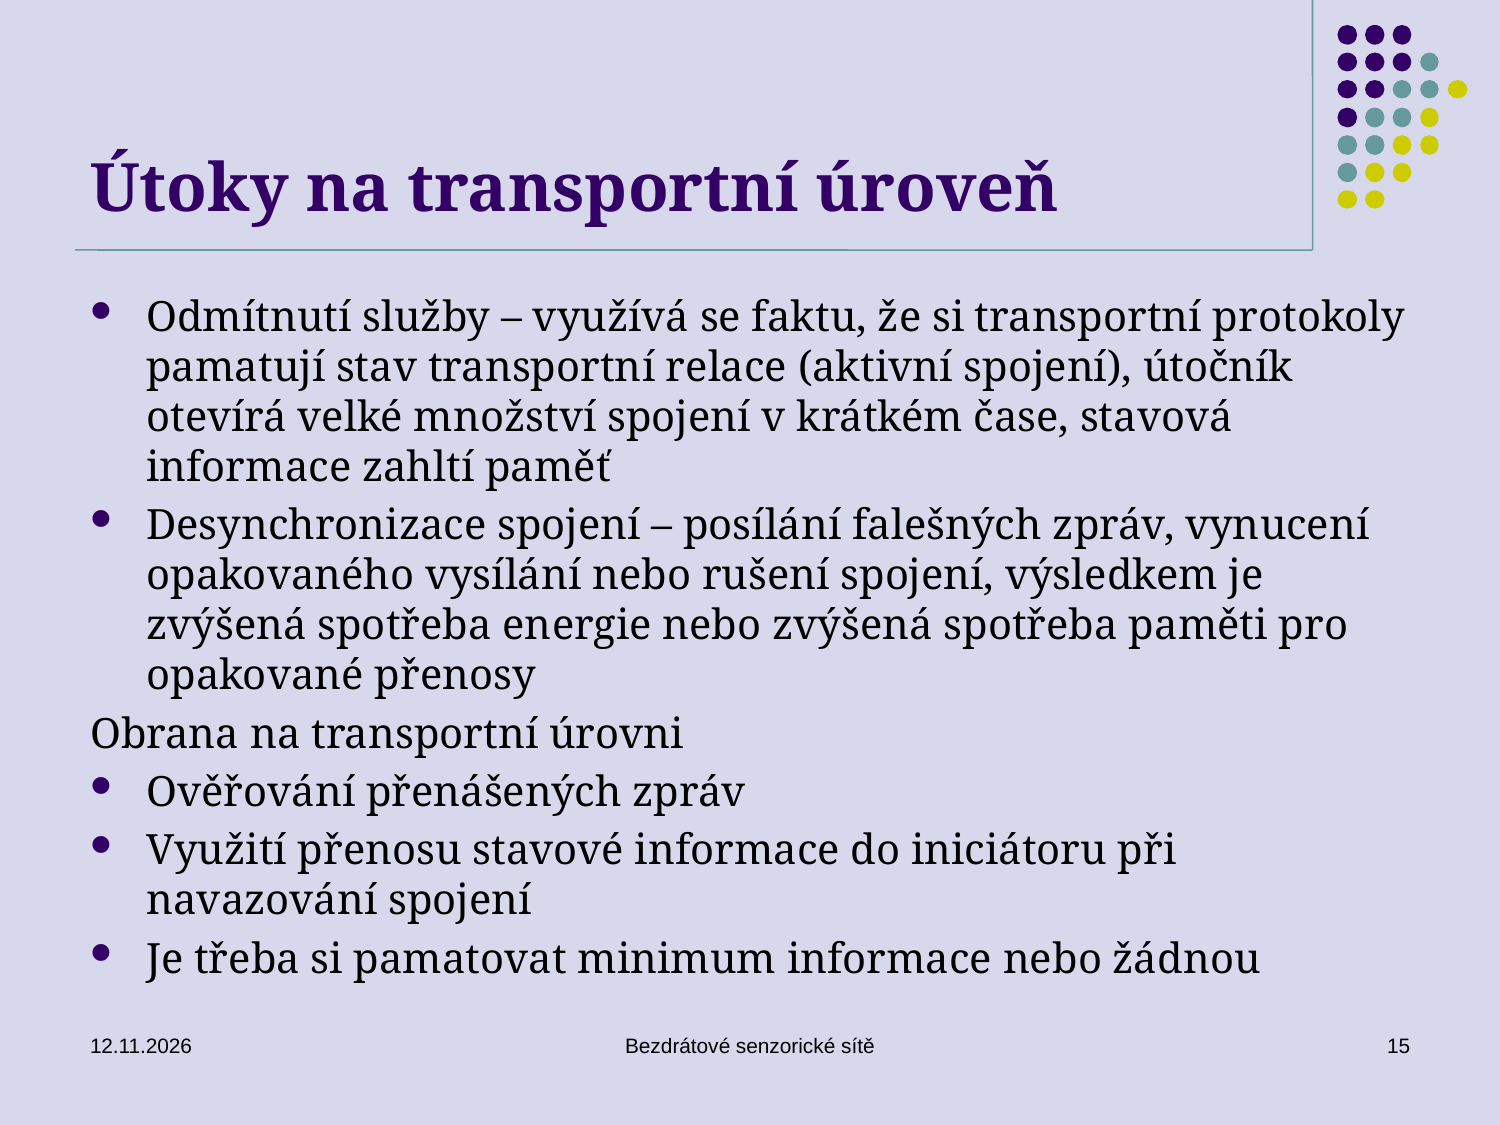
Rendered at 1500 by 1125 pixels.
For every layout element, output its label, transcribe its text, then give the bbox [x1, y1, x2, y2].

list Odmítnutí služby – využívá se faktu, že si transportní protokoly pamatují stav transportní relace (aktivní spojení), útočník otevírá velké množství spojení v krátkém čase, stavová informace zahltí paměť Desynchronizace spojení – posílání falešných zpráv, vynucení opakovaného vysílání nebo rušení spojení, výsledkem je zvýšená spotřeba energie nebo zvýšená spotřeba paměti pro opakované přenosy Obrana na transportní úrovni Ověřování přenášených zpráv Využití přenosu stavové informace do iniciátoru při navazování spojení Je třeba si pamatovat minimum informace nebo žádnou [75, 282, 1425, 1006]
slide_number 26. 11. 2019 [75, 1025, 425, 1100]
title Útoky na transportní úroveň [75, 20, 1313, 233]
footer Bezdrátové senzorické sítě [512, 1025, 988, 1100]
slide_number 15 [1074, 1025, 1425, 1100]
